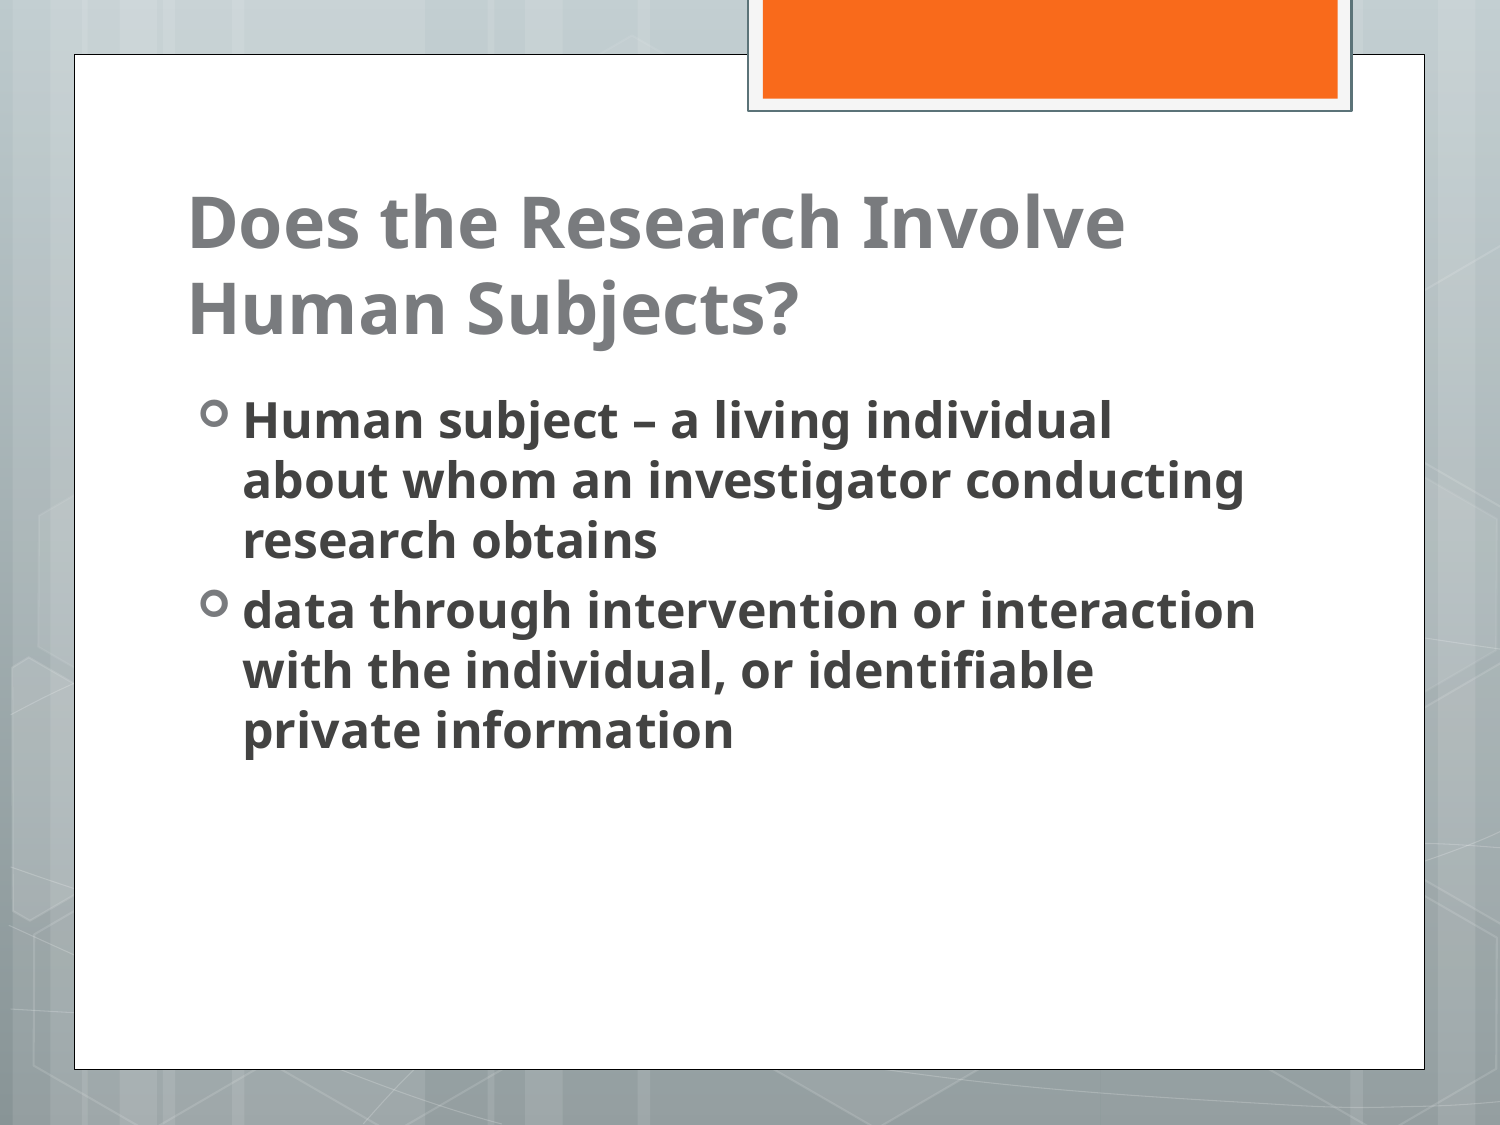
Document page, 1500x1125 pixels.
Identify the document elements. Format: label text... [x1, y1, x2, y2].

list Human subject – a living individual about whom an investigator conducting research obtains data through intervention or interaction with the individual, or identifiable private information [171, 381, 1283, 957]
title Does the Research Involve Human Subjects? [171, 168, 1324, 356]
